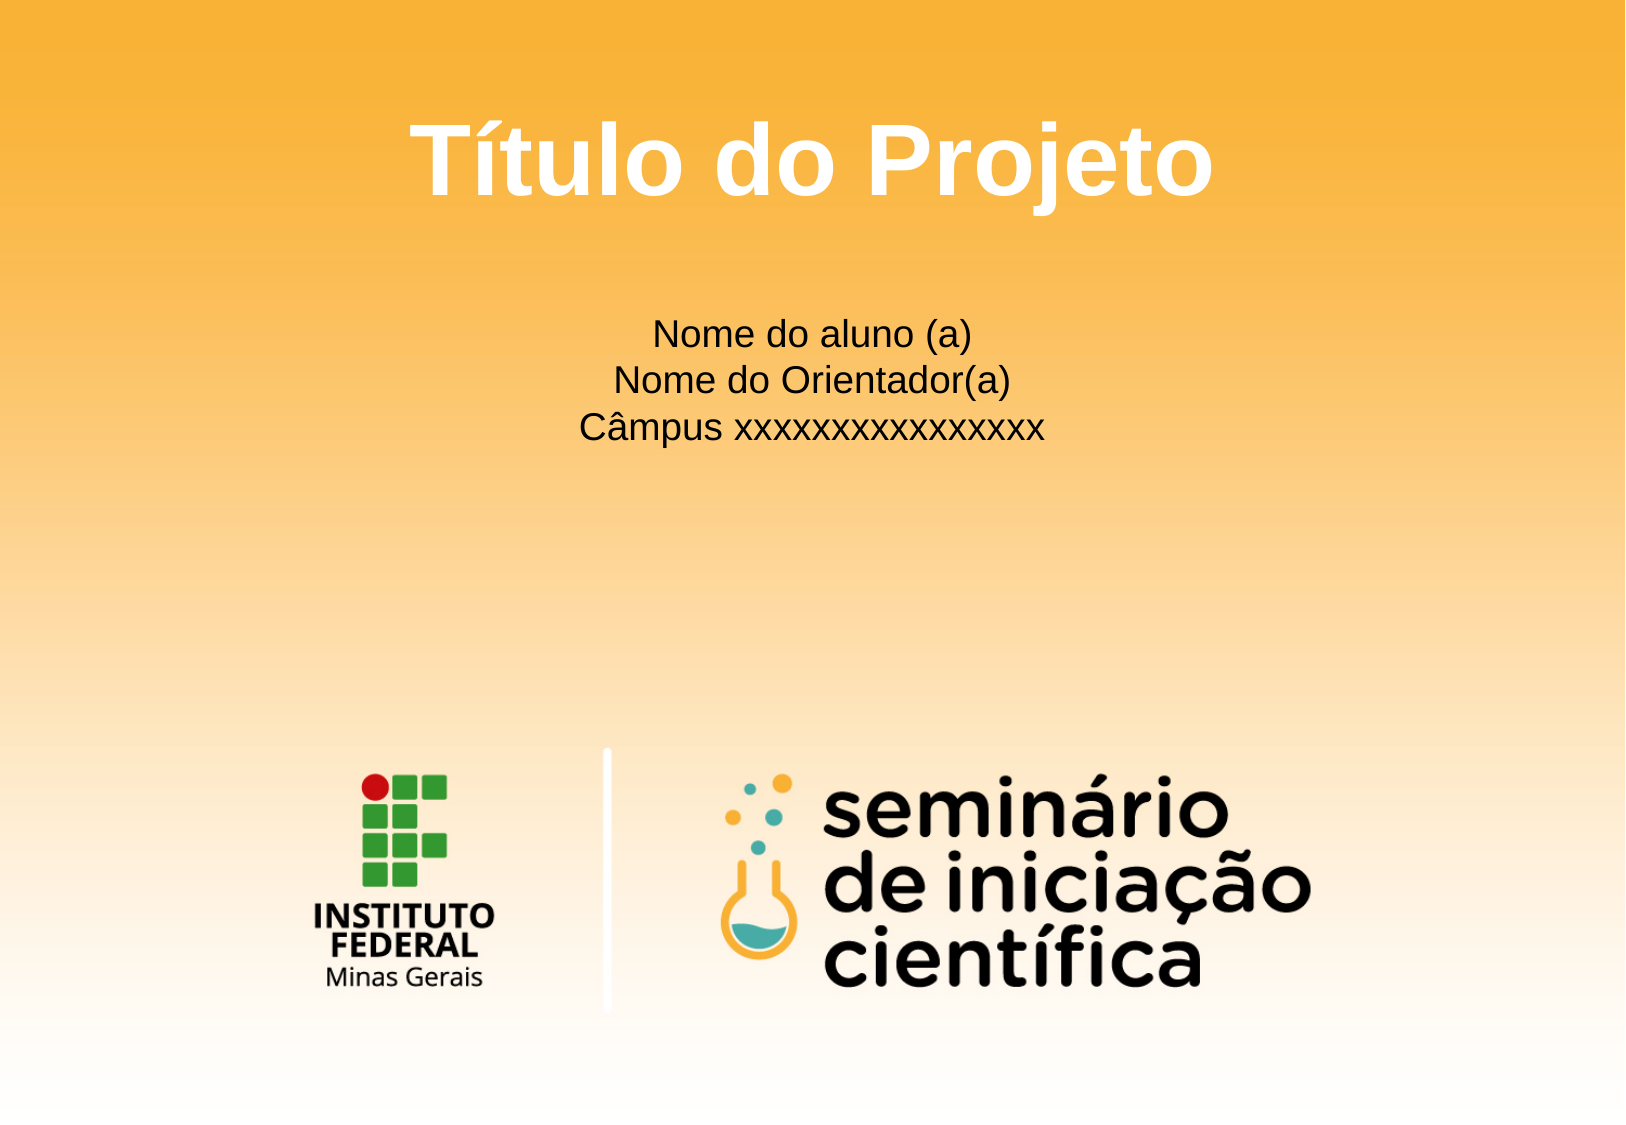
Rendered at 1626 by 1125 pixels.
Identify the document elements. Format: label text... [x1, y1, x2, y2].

text_box Título do Projeto [0, 30, 1625, 279]
text_box Nome do aluno (a) Nome do Orientador(a) Câmpus xxxxxxxxxxxxxxxx [0, 302, 1625, 455]
picture [0, 0, 1626, 1125]
